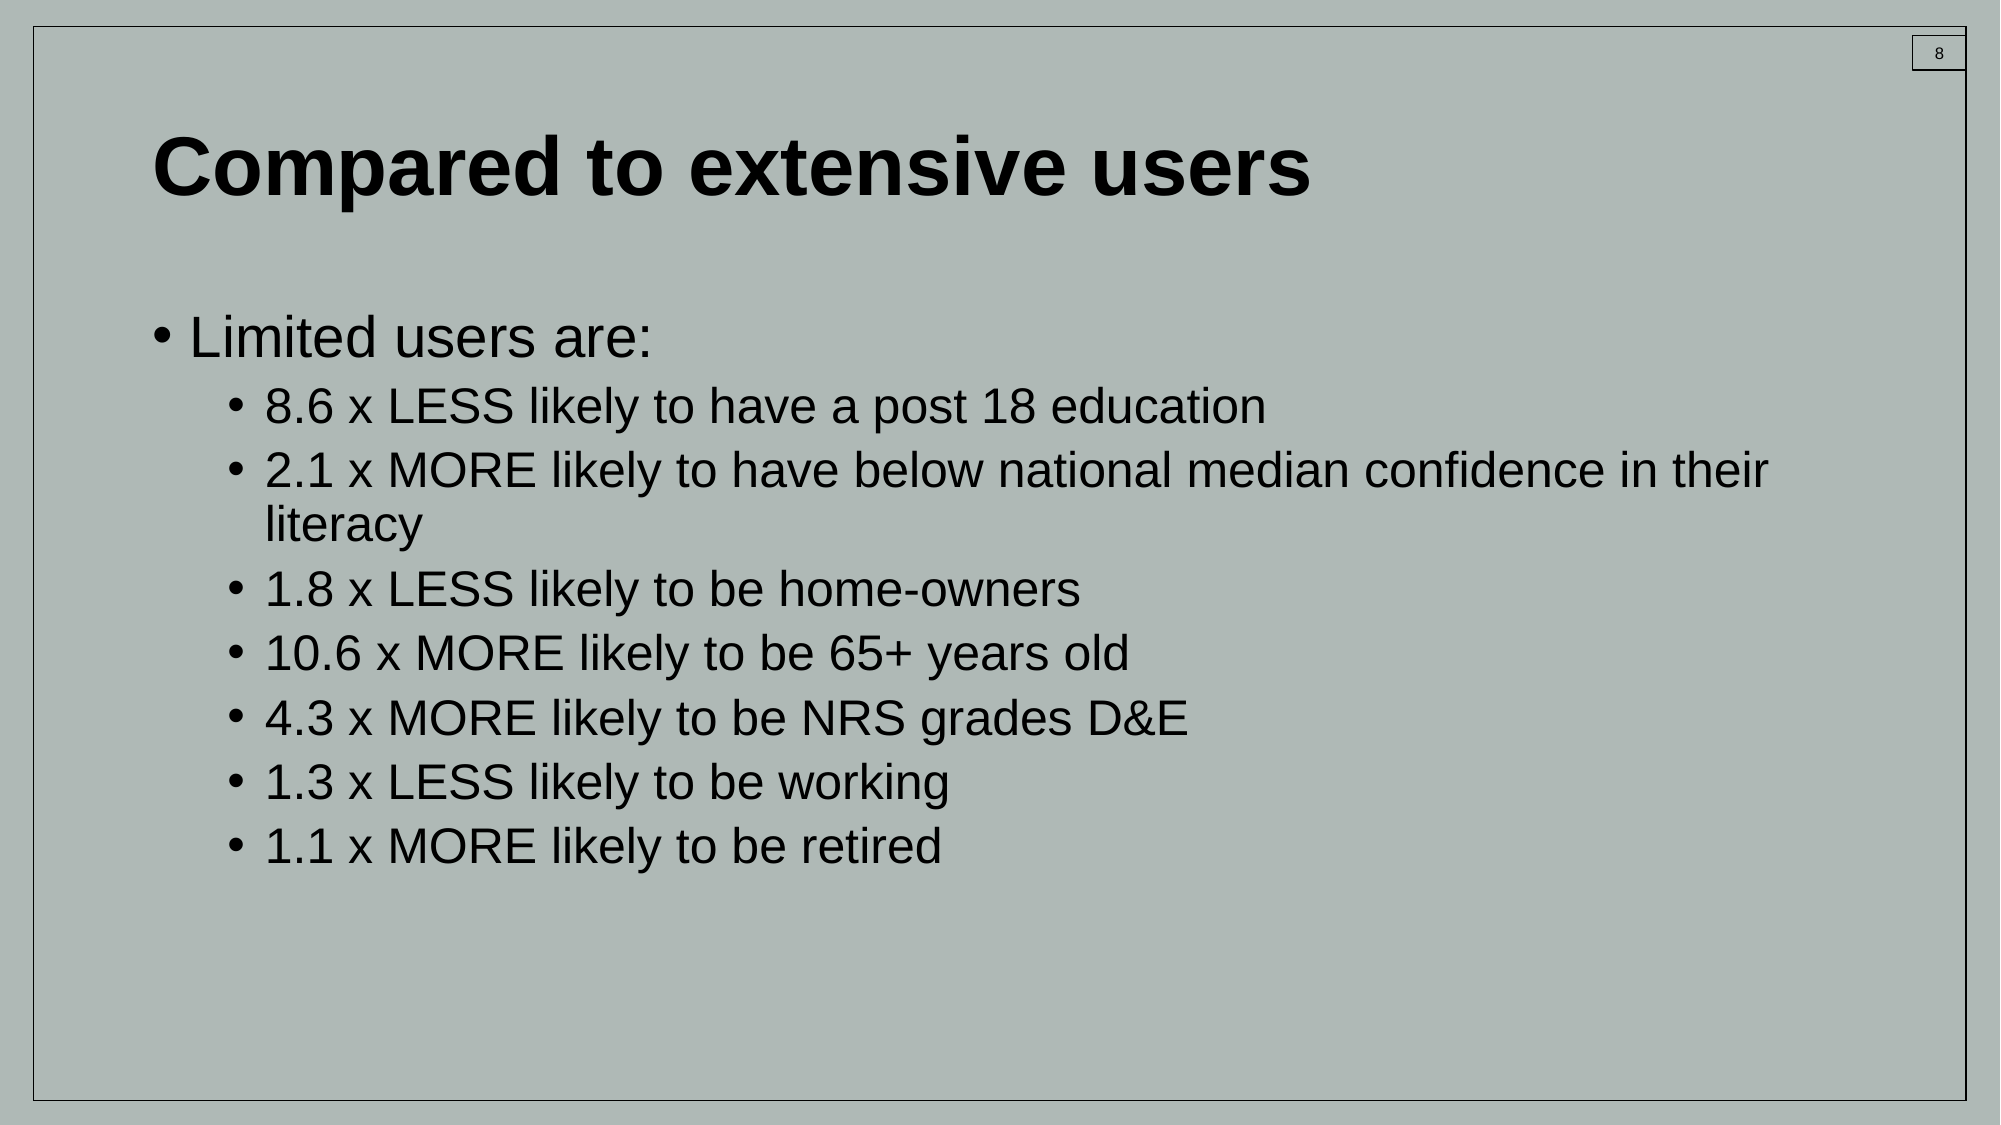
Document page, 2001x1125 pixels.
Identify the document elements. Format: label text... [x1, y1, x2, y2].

list Limited users are: 8.6 x LESS likely to have a post 18 education 2.1 x MORE likely to have below national median confidence in their literacy 1.8 x LESS likely to be home-owners 10.6 x MORE likely to be 65+ years old 4.3 x MORE likely to be NRS grades D&E 1.3 x LESS likely to be working 1.1 x MORE likely to be retired [137, 299, 1863, 1066]
title Compared to extensive users [137, 59, 1863, 278]
